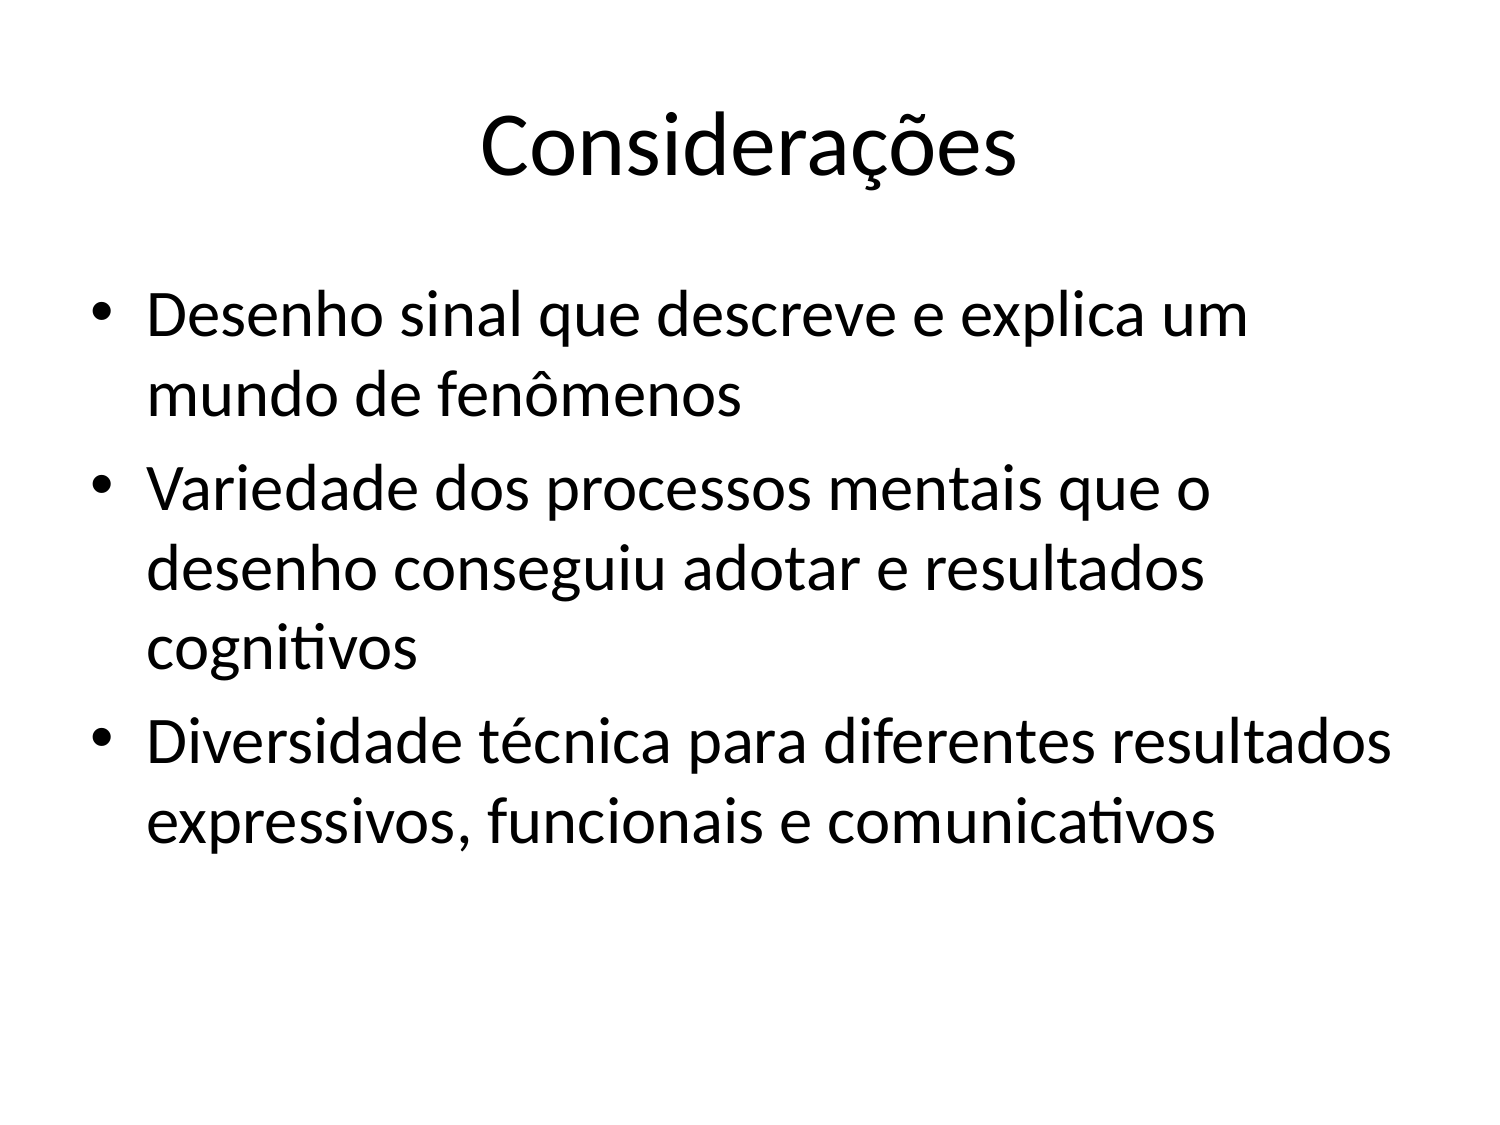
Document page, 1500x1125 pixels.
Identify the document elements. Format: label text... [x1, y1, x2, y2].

list Desenho sinal que descreve e explica um mundo de fenômenos Variedade dos processos mentais que o desenho conseguiu adotar e resultados cognitivos Diversidade técnica para diferentes resultados expressivos, funcionais e comunicativos [75, 262, 1469, 1005]
title Considerações [75, 45, 1425, 233]
